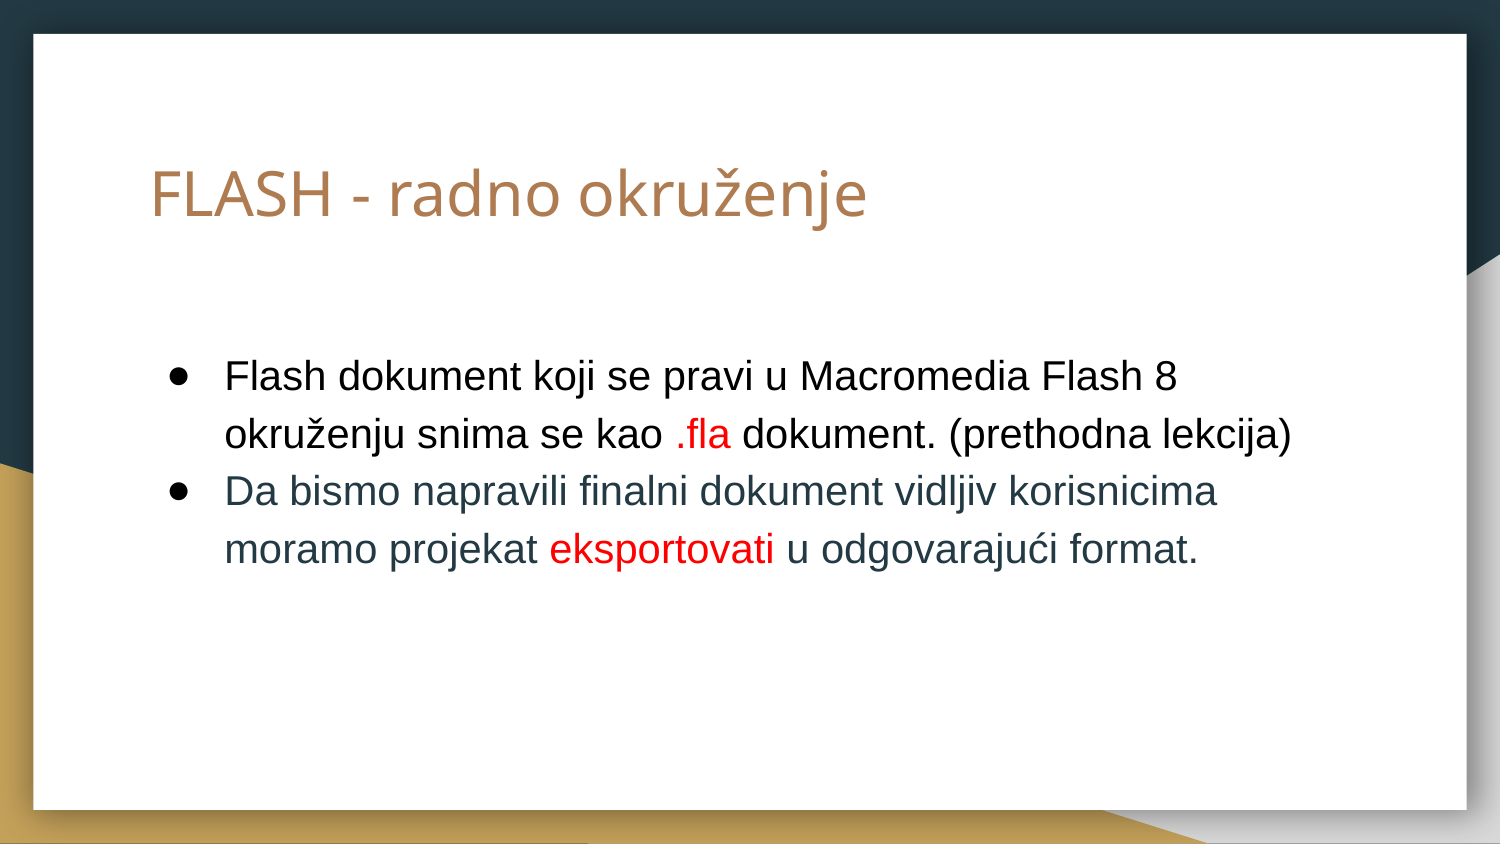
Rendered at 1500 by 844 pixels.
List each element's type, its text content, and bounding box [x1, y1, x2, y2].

list Flash dokument koji se pravi u Macromedia Flash 8 okruženju snima se kao .fla dokument. (prethodna lekcija) Da bismo napravili finalni dokument vidljiv korisnicima moramo projekat eksportovati u odgovarajući format. [134, 326, 1366, 729]
title FLASH - radno okruženje [134, 138, 1366, 296]
